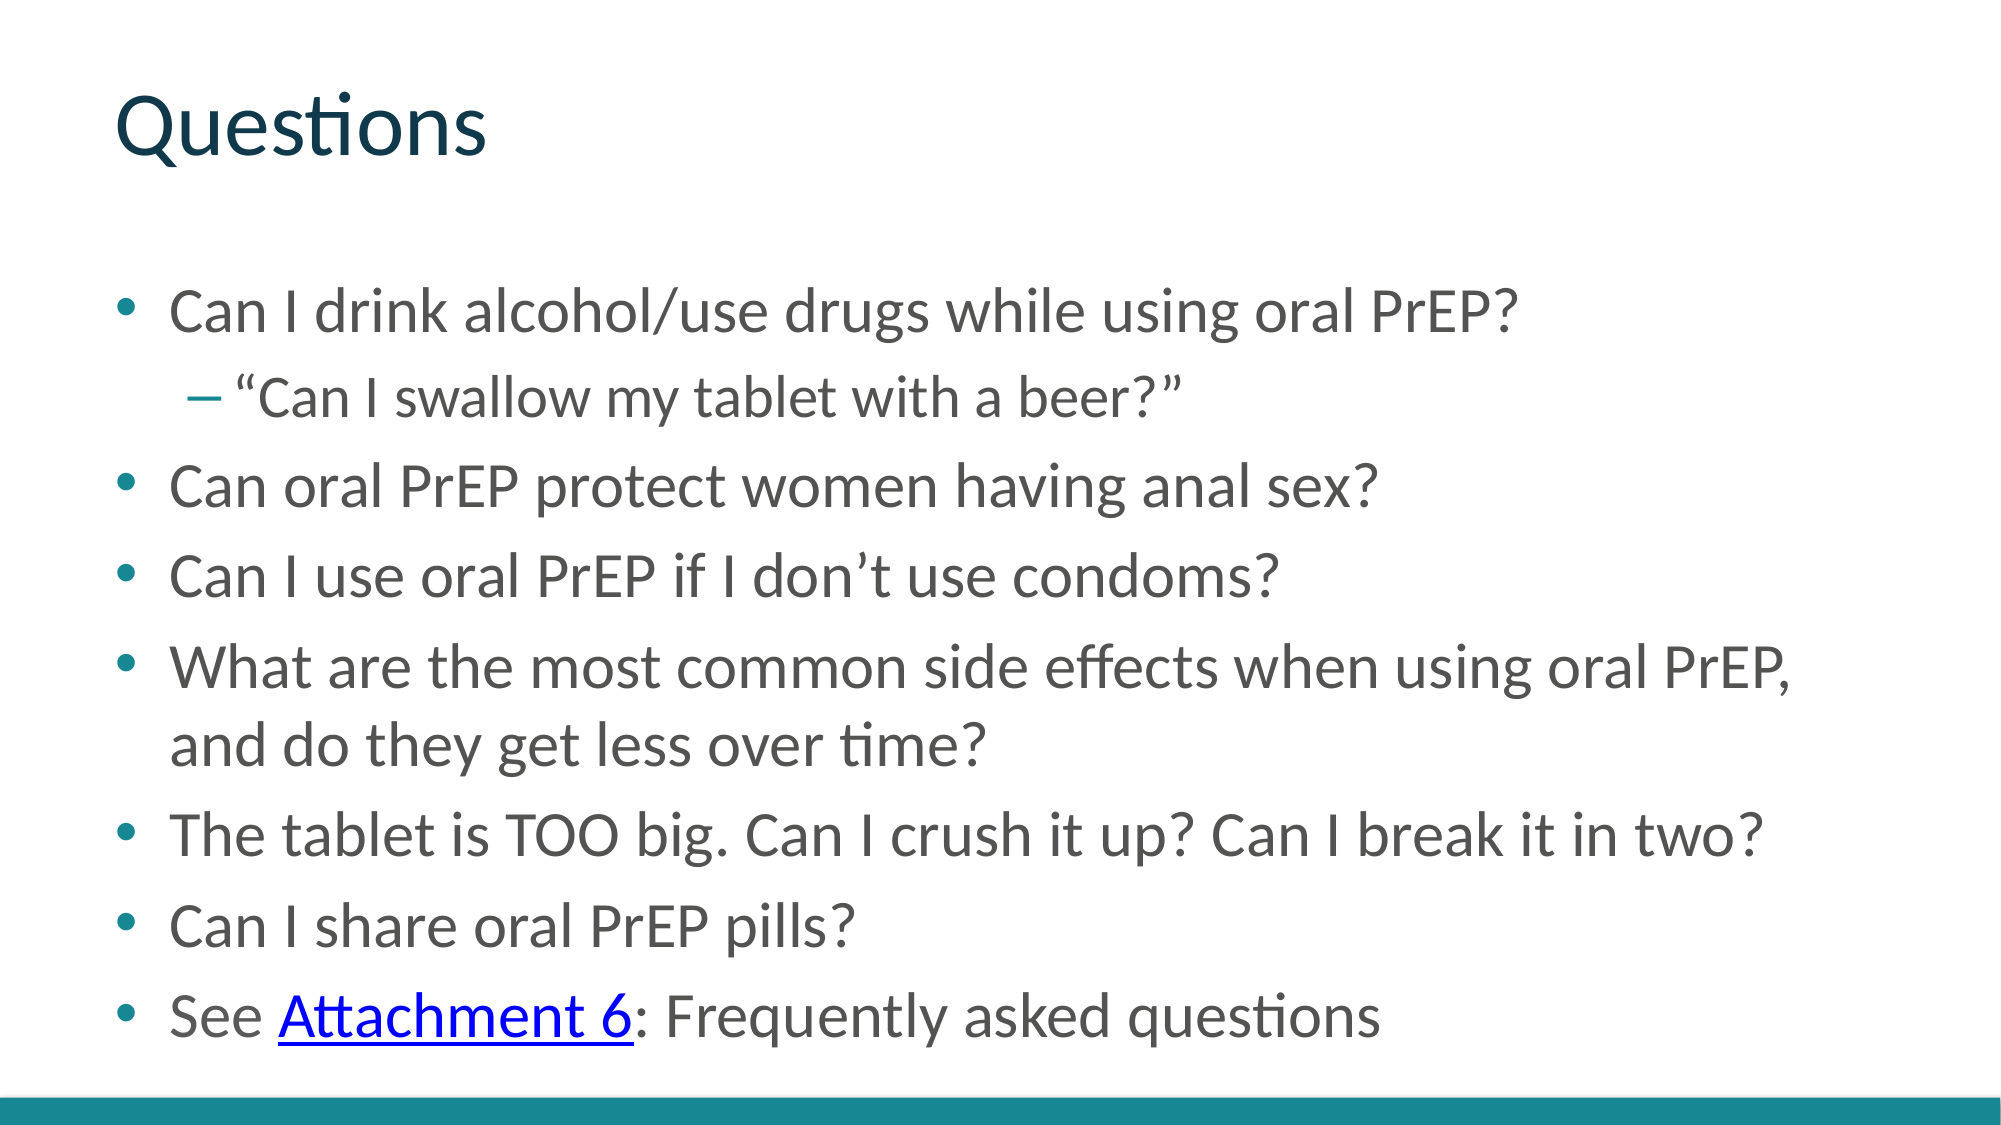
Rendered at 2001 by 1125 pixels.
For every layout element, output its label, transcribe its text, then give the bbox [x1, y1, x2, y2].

title Questions [99, 73, 1900, 233]
list Can I drink alcohol/use drugs while using oral PrEP? “Can I swallow my tablet with a beer?” Can oral PrEP protect women having anal sex? Can I use oral PrEP if I don’t use condoms? What are the most common side effects when using oral PrEP, and do they get less over time? The tablet is TOO big. Can I crush it up? Can I break it in two? Can I share oral PrEP pills? See Attachment 6: Frequently asked questions [99, 259, 1900, 1062]
